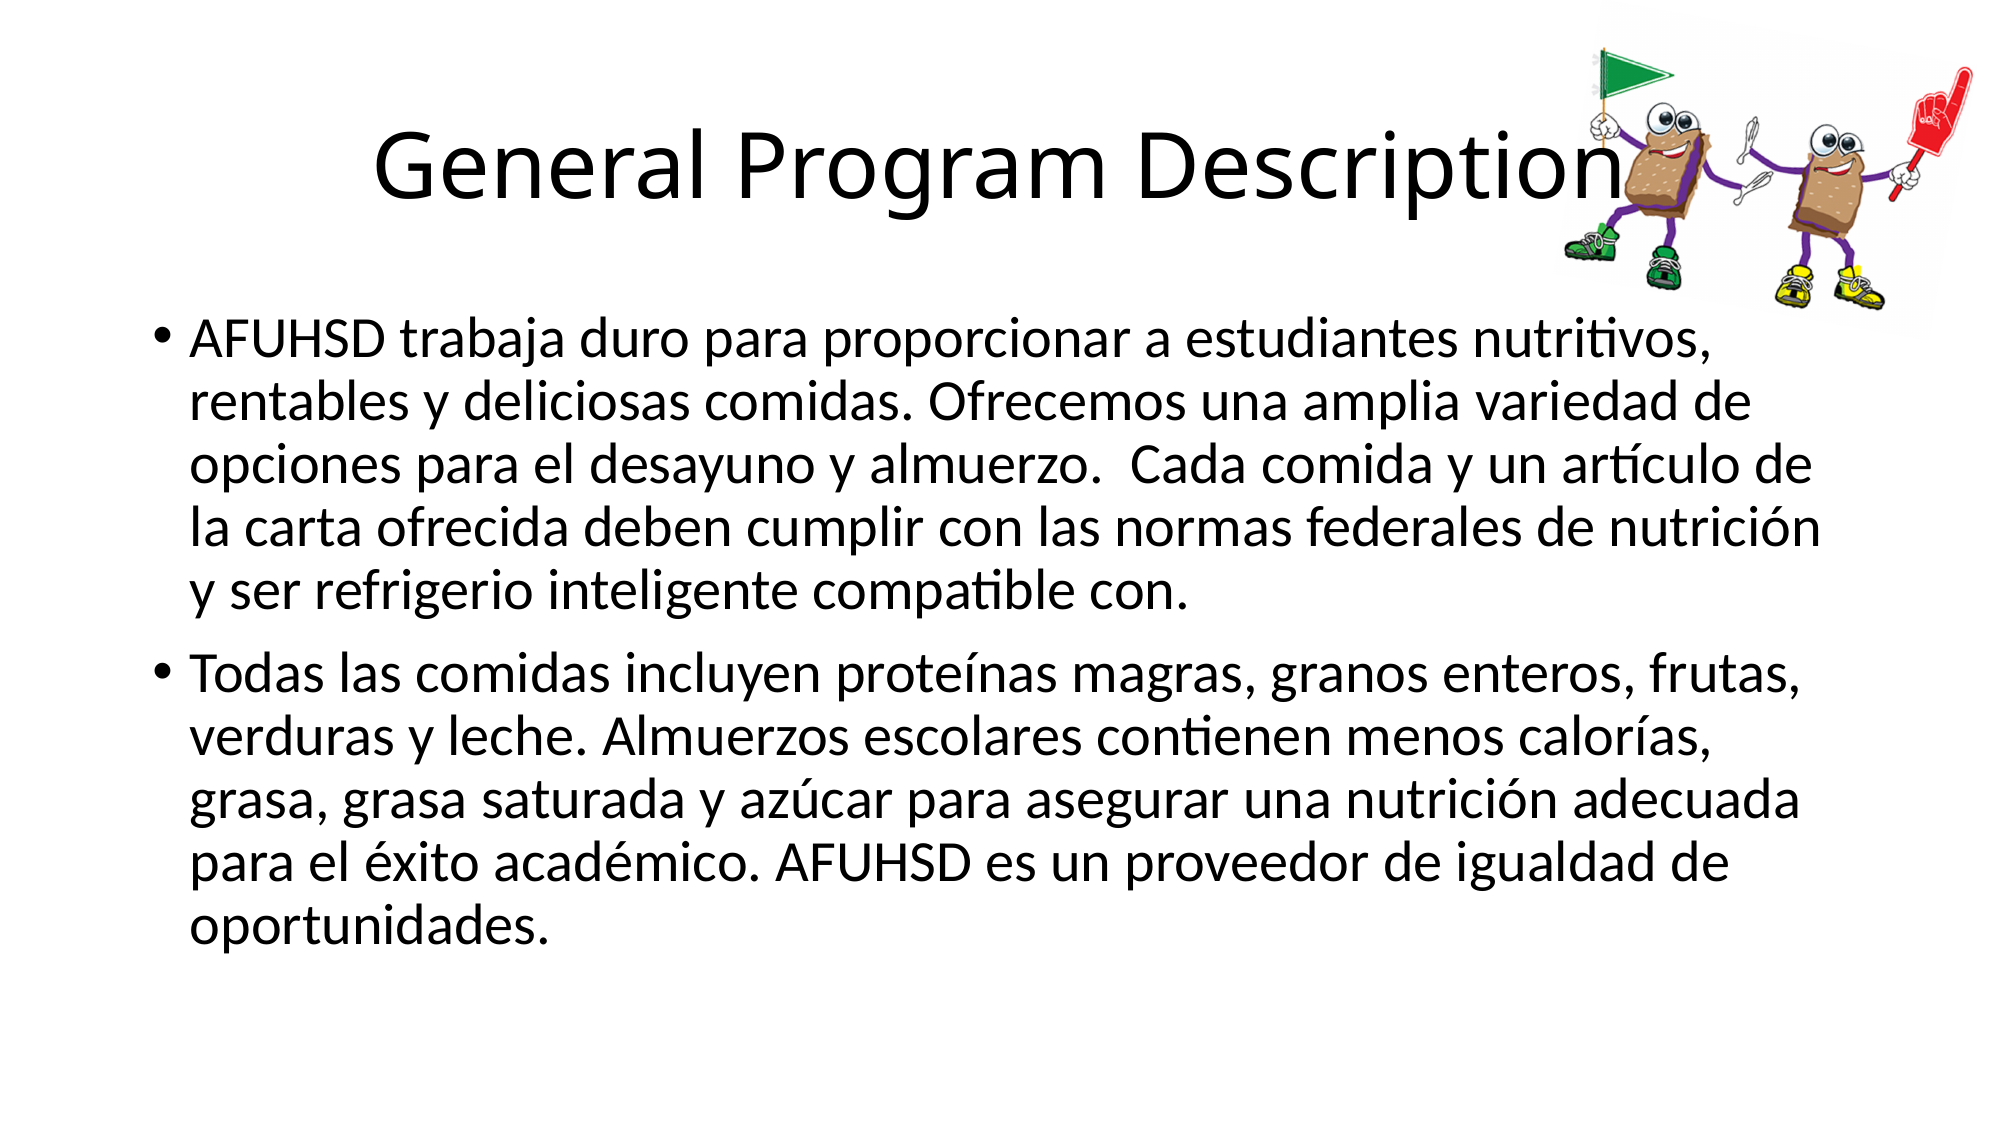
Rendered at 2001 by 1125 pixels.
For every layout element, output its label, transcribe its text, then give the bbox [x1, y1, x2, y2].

title General Program Description [137, 59, 1574, 278]
list AFUHSD trabaja duro para proporcionar a estudiantes nutritivos, rentables y deliciosas comidas. Ofrecemos una amplia variedad de opciones para el desayuno y almuerzo. Cada comida y un artículo de la carta ofrecida deben cumplir con las normas federales de nutrición y ser refrigerio inteligente compatible con. Todas las comidas incluyen proteínas magras, granos enteros, frutas, verduras y leche. Almuerzos escolares contienen menos calorías, grasa, grasa saturada y azúcar para asegurar una nutrición adecuada para el éxito académico. AFUHSD es un proveedor de igualdad de oportunidades. [137, 299, 1863, 1014]
picture [1574, 0, 1976, 339]
